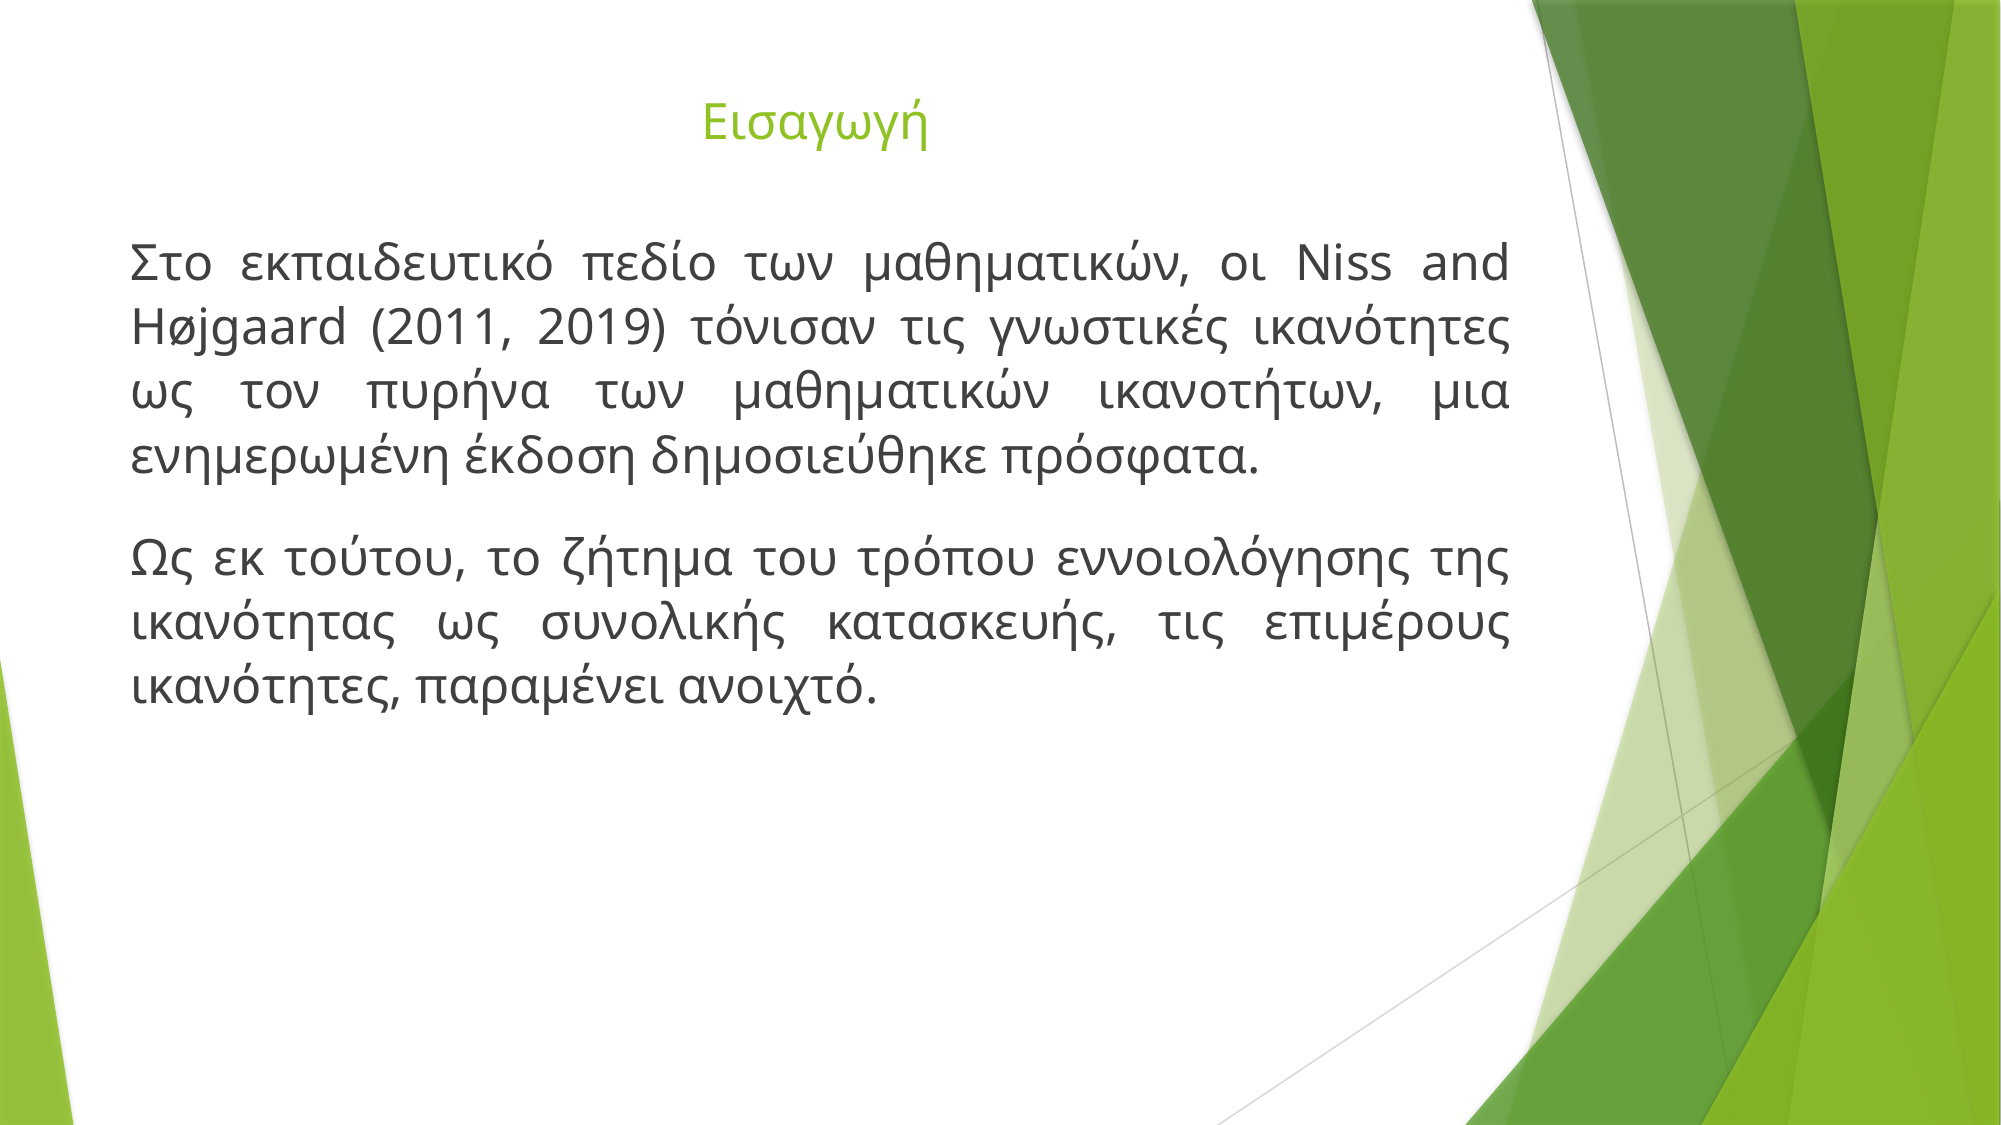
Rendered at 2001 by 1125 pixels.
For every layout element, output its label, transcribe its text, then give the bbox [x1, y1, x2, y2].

title Εισαγωγή [111, 81, 1522, 163]
list Στο εκπαιδευτικό πεδίο των μαθηματικών, οι Niss and Højgaard (2011, 2019) τόνισαν τις γνωστικές ικανότητες ως τον πυρήνα των μαθηματικών ικανοτήτων, μια ενημερωμένη έκδοση δημοσιεύθηκε πρόσφατα. Ως εκ τούτου, το ζήτημα του τρόπου εννοιολόγησης της ικανότητας ως συνολικής κατασκευής, τις επιμέρους ικανότητες, παραμένει ανοιχτό. [115, 218, 1526, 990]
